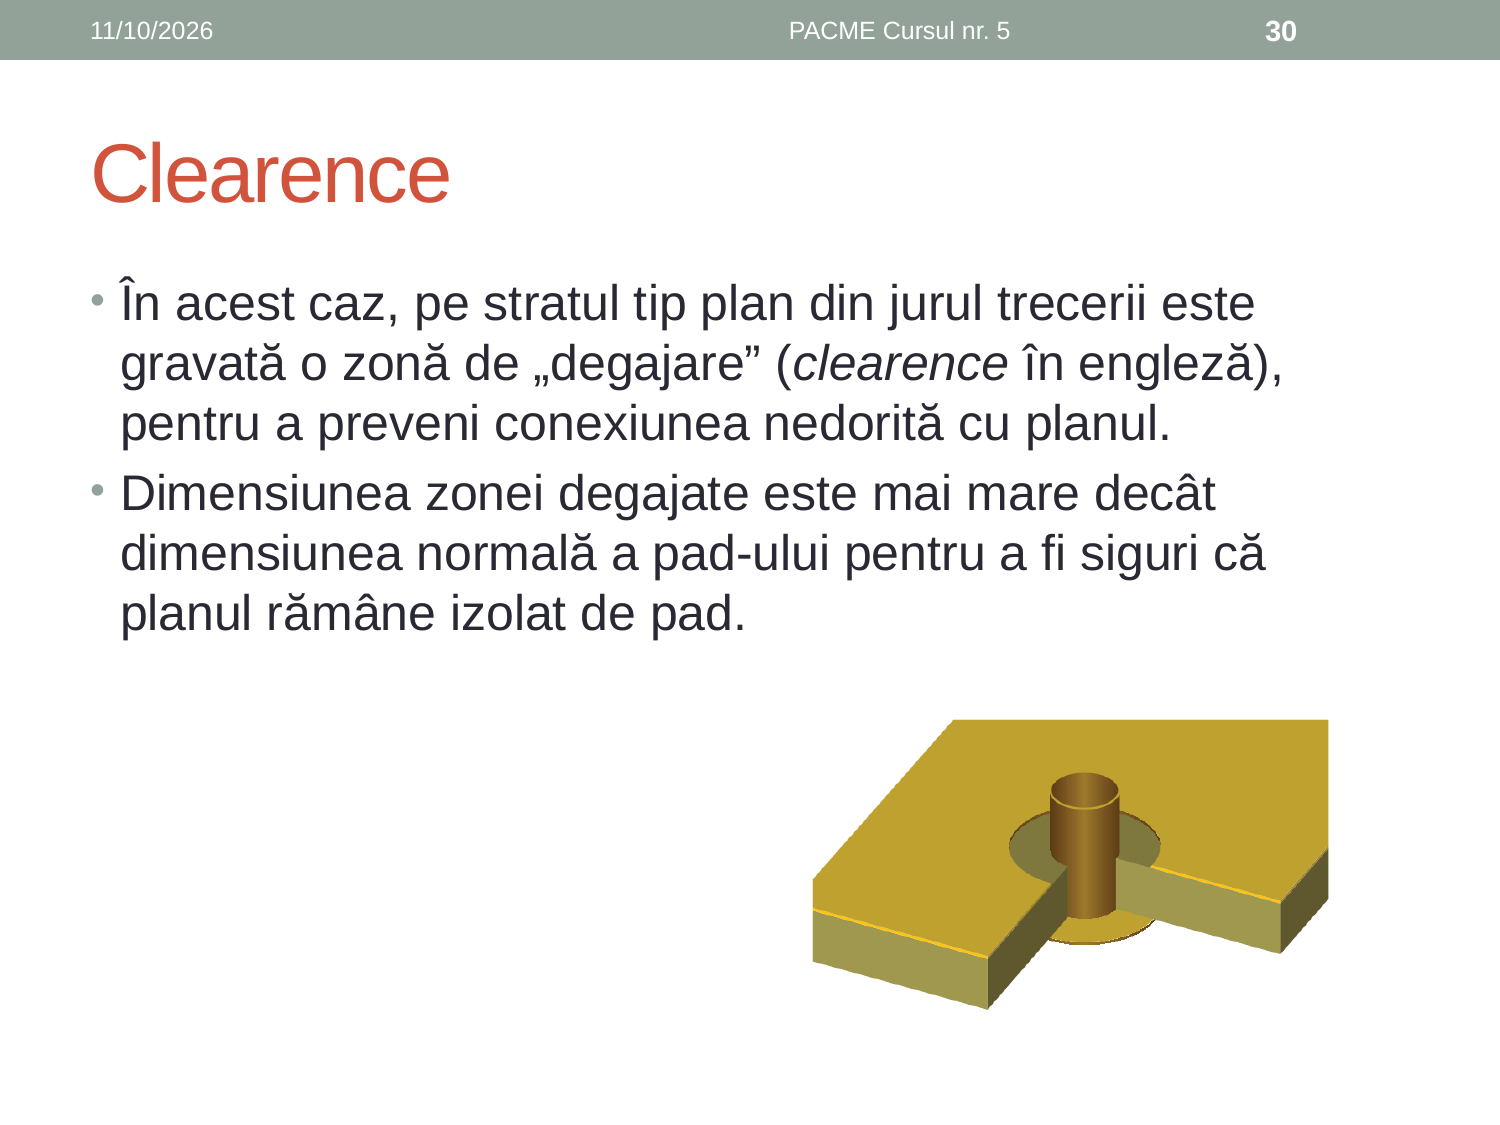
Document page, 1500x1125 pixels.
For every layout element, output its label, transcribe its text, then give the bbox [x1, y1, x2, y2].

picture [801, 709, 1338, 1016]
title Clearence [75, 87, 1425, 250]
list În acest caz, pe stratul tip plan din jurul trecerii este gravată o zonă de „degajare” (clearence în engleză), pentru a preveni conexiunea nedorită cu planul. Dimensiunea zonei degajate este mai mare decât dimensiunea normală a pad-ului pentru a fi siguri că planul rămâne izolat de pad. [75, 262, 1425, 1063]
footer PACME Cursul nr. 5 [562, 3, 1238, 57]
slide_number 30 [1250, 3, 1425, 57]
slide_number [75, 3, 550, 57]
